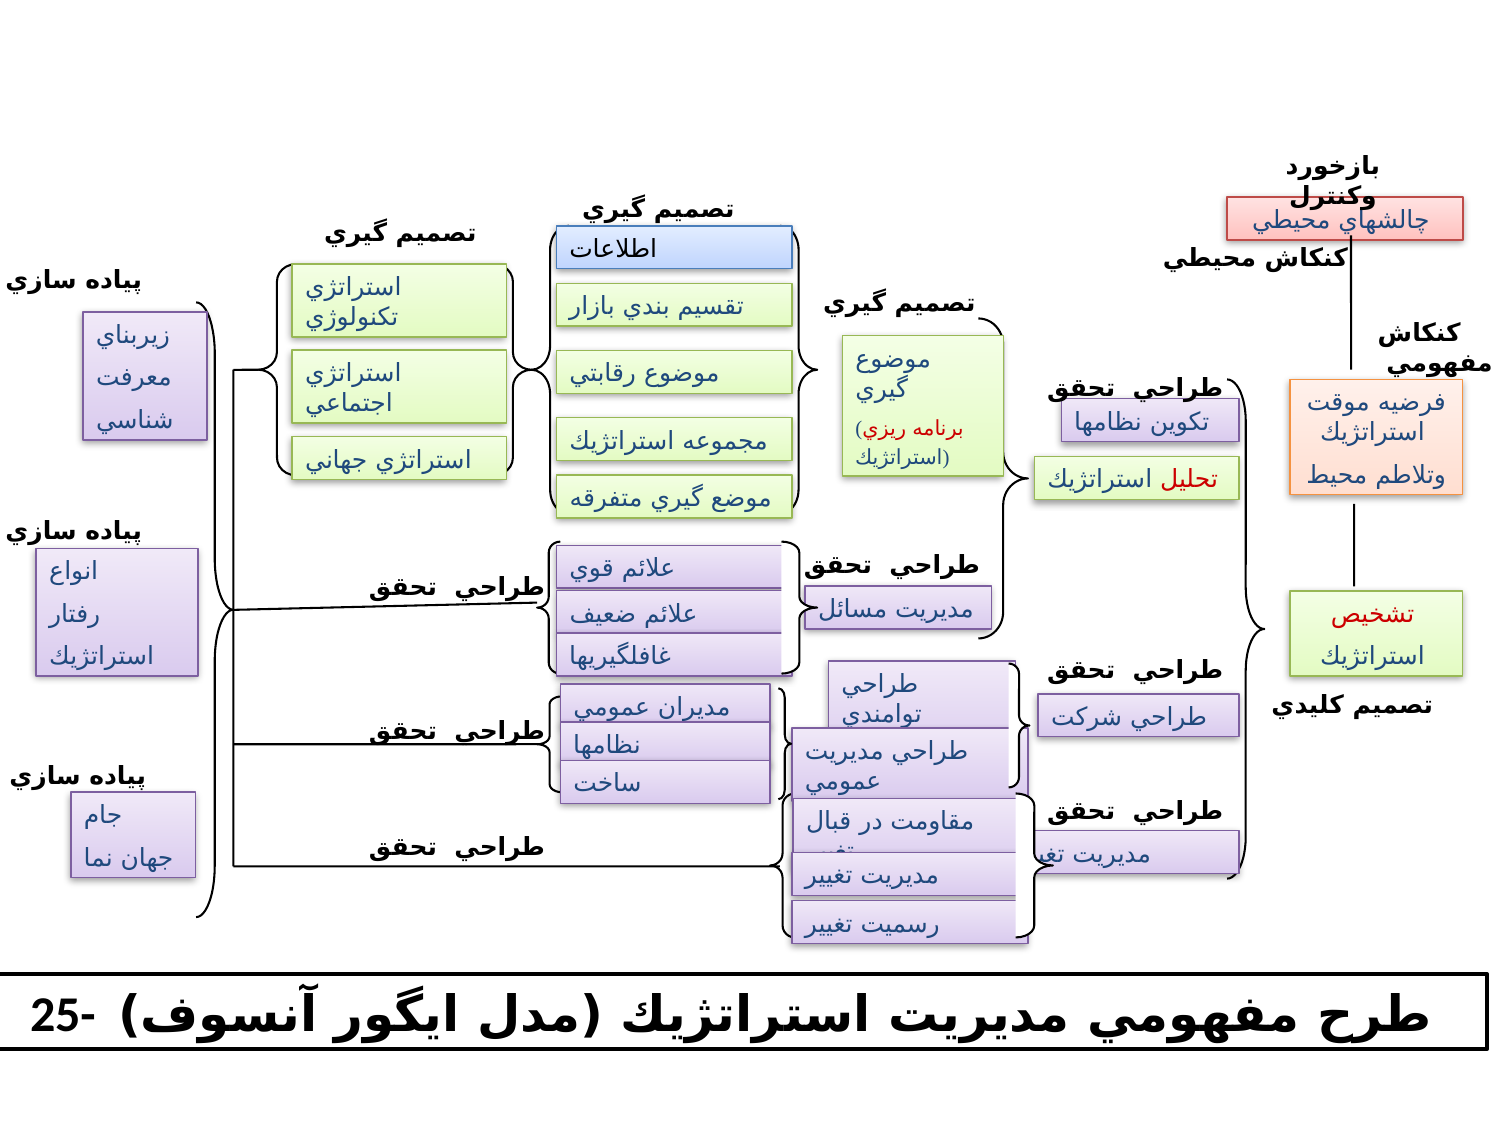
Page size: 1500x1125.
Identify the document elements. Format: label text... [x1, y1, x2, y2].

text_box استراتژي تكنولوژي [291, 263, 507, 338]
text_box پياده سازي [0, 255, 158, 301]
text_box استراتژي جهاني [291, 436, 507, 480]
text_box [1008, 663, 1030, 788]
text_box مديريت تغيير [1035, 830, 1240, 874]
text_box نظامها [560, 721, 771, 759]
text_box مديران عمومي [560, 683, 771, 721]
text_box تصميم گيري [309, 208, 492, 254]
text_box پياده سازي [0, 507, 158, 552]
text_box [1239, 389, 1244, 402]
text_box تكوين نظامها [1061, 398, 1240, 442]
text_box پياده سازي [0, 751, 162, 797]
text_box تصميم گيري [567, 184, 750, 230]
text_box طراحي تحقق [1032, 645, 1239, 691]
text_box بازخورد وکنترل [1234, 142, 1431, 217]
text_box مجموعه استراتژيك [556, 417, 793, 461]
text_box علائم ضعيف [556, 590, 781, 631]
text_box طراحي مديريت عمومي [791, 727, 1029, 797]
text_box طراحي تحقق [1032, 364, 1239, 410]
text_box [770, 797, 787, 934]
text_box تصميم گيري [807, 279, 991, 325]
text_box استراتژي اجتماعي [291, 349, 507, 424]
text_box اطلاعات [556, 225, 793, 269]
text_box طراحي تحقق [353, 822, 561, 868]
text_box جام جهان نما [70, 791, 196, 878]
text_box [540, 608, 551, 670]
text_box طراحي تحقق [353, 563, 561, 608]
text_box کنکاش مفهومي [1362, 309, 1500, 384]
text_box مديريت تغيير [791, 852, 1015, 896]
text_box 25- طرح مفهومي مديريت استراتژيك (مدل ايگور آنسوف) [0, 972, 1489, 1051]
text_box [978, 465, 1028, 633]
text_box موضوع رقابتي [556, 350, 793, 394]
text_box غافلگيريها [556, 632, 793, 677]
text_box رسميت تغيير [791, 900, 1029, 944]
text_box طراحي شركت [1037, 693, 1240, 737]
text_box مقاومت در قبال تغيير [792, 798, 1015, 850]
text_box [781, 541, 818, 674]
text_box [259, 266, 296, 473]
text_box موضوع گيري (برنامه ريزي استراتژيك) [842, 335, 1004, 477]
text_box [494, 274, 532, 466]
text_box ساخت [560, 760, 771, 804]
text_box تشخيص استراتژيك [1289, 590, 1463, 677]
text_box چالشهاي محيطي [1226, 196, 1464, 241]
text_box زيربناي معرفت شناسي [82, 311, 208, 441]
text_box علائم قوي [556, 545, 781, 588]
text_box تحليل استراتژيك [1034, 456, 1240, 500]
text_box [196, 326, 233, 918]
text_box طراحي تحقق [1032, 787, 1239, 833]
text_box [778, 688, 792, 800]
text_box تقسيم بندي بازار [556, 283, 793, 327]
text_box مديريت مسائل [804, 587, 992, 630]
text_box طراحي تحقق [789, 541, 996, 587]
text_box انواع رفتار استراتژيك [35, 548, 199, 677]
text_box تصميم کليدي [1256, 680, 1449, 726]
text_box [549, 752, 555, 791]
text_box [1015, 793, 1053, 938]
text_box [196, 302, 206, 309]
text_box کنکاش محيطي [1147, 234, 1364, 280]
text_box [1227, 403, 1265, 855]
text_box [548, 541, 561, 563]
text_box [779, 240, 818, 500]
text_box [549, 697, 555, 706]
text_box [532, 242, 569, 497]
text_box فرضيه موقت استراتژيك وتلاطم محيط [1289, 379, 1463, 495]
text_box [978, 322, 1001, 333]
text_box موضع گيري متفرقه [556, 474, 793, 519]
text_box طراحي تحقق [353, 706, 561, 752]
text_box طراحي توامندي تخصصي [828, 660, 1016, 726]
